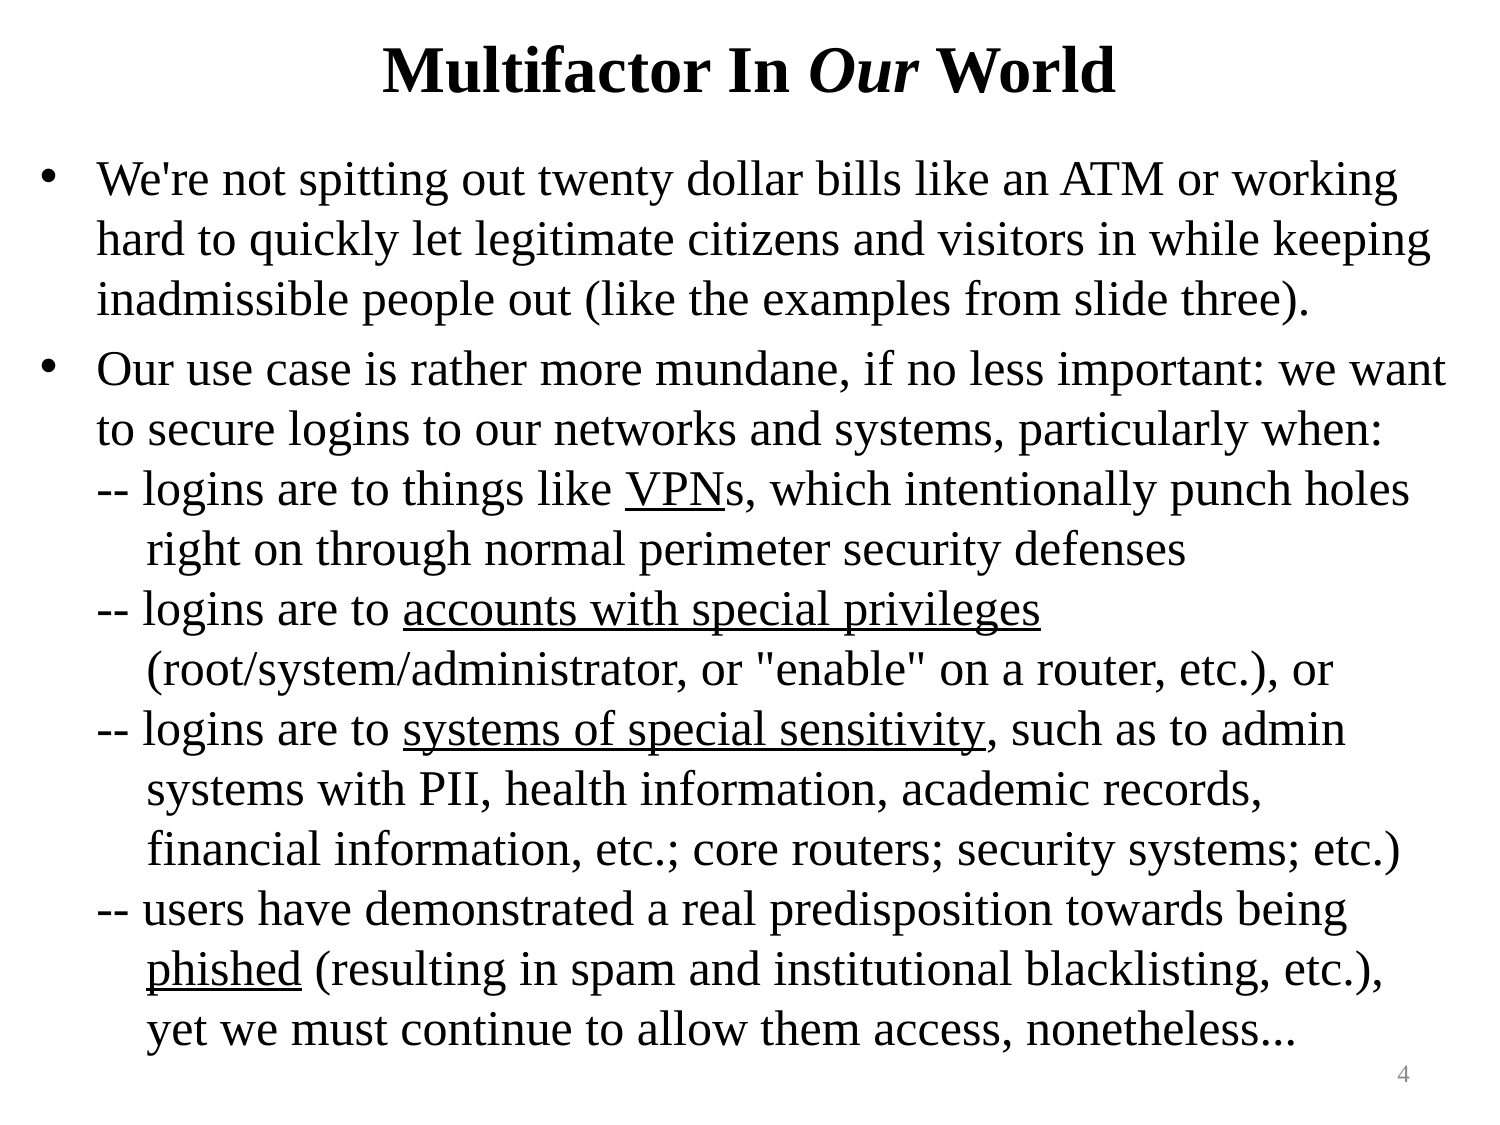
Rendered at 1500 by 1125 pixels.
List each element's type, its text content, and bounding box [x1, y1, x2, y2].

title Multifactor In Our World [24, 24, 1475, 108]
list We're not spitting out twenty dollar bills like an ATM or working hard to quickly let legitimate citizens and visitors in while keeping inadmissible people out (like the examples from slide three). Our use case is rather more mundane, if no less important: we want to secure logins to our networks and systems, particularly when: -- logins are to things like VPNs, which intentionally punch holes right on through normal perimeter security defenses -- logins are to accounts with special privileges (root/system/administrator, or "enable" on a router, etc.), or -- logins are to systems of special sensitivity, such as to admin systems with PII, health information, academic records, financial information, etc.; core routers; security systems; etc.) -- users have demonstrated a real predisposition towards being phished (resulting in spam and institutional blacklisting, etc.), yet we must continue to allow them access, nonetheless... [24, 137, 1475, 1100]
